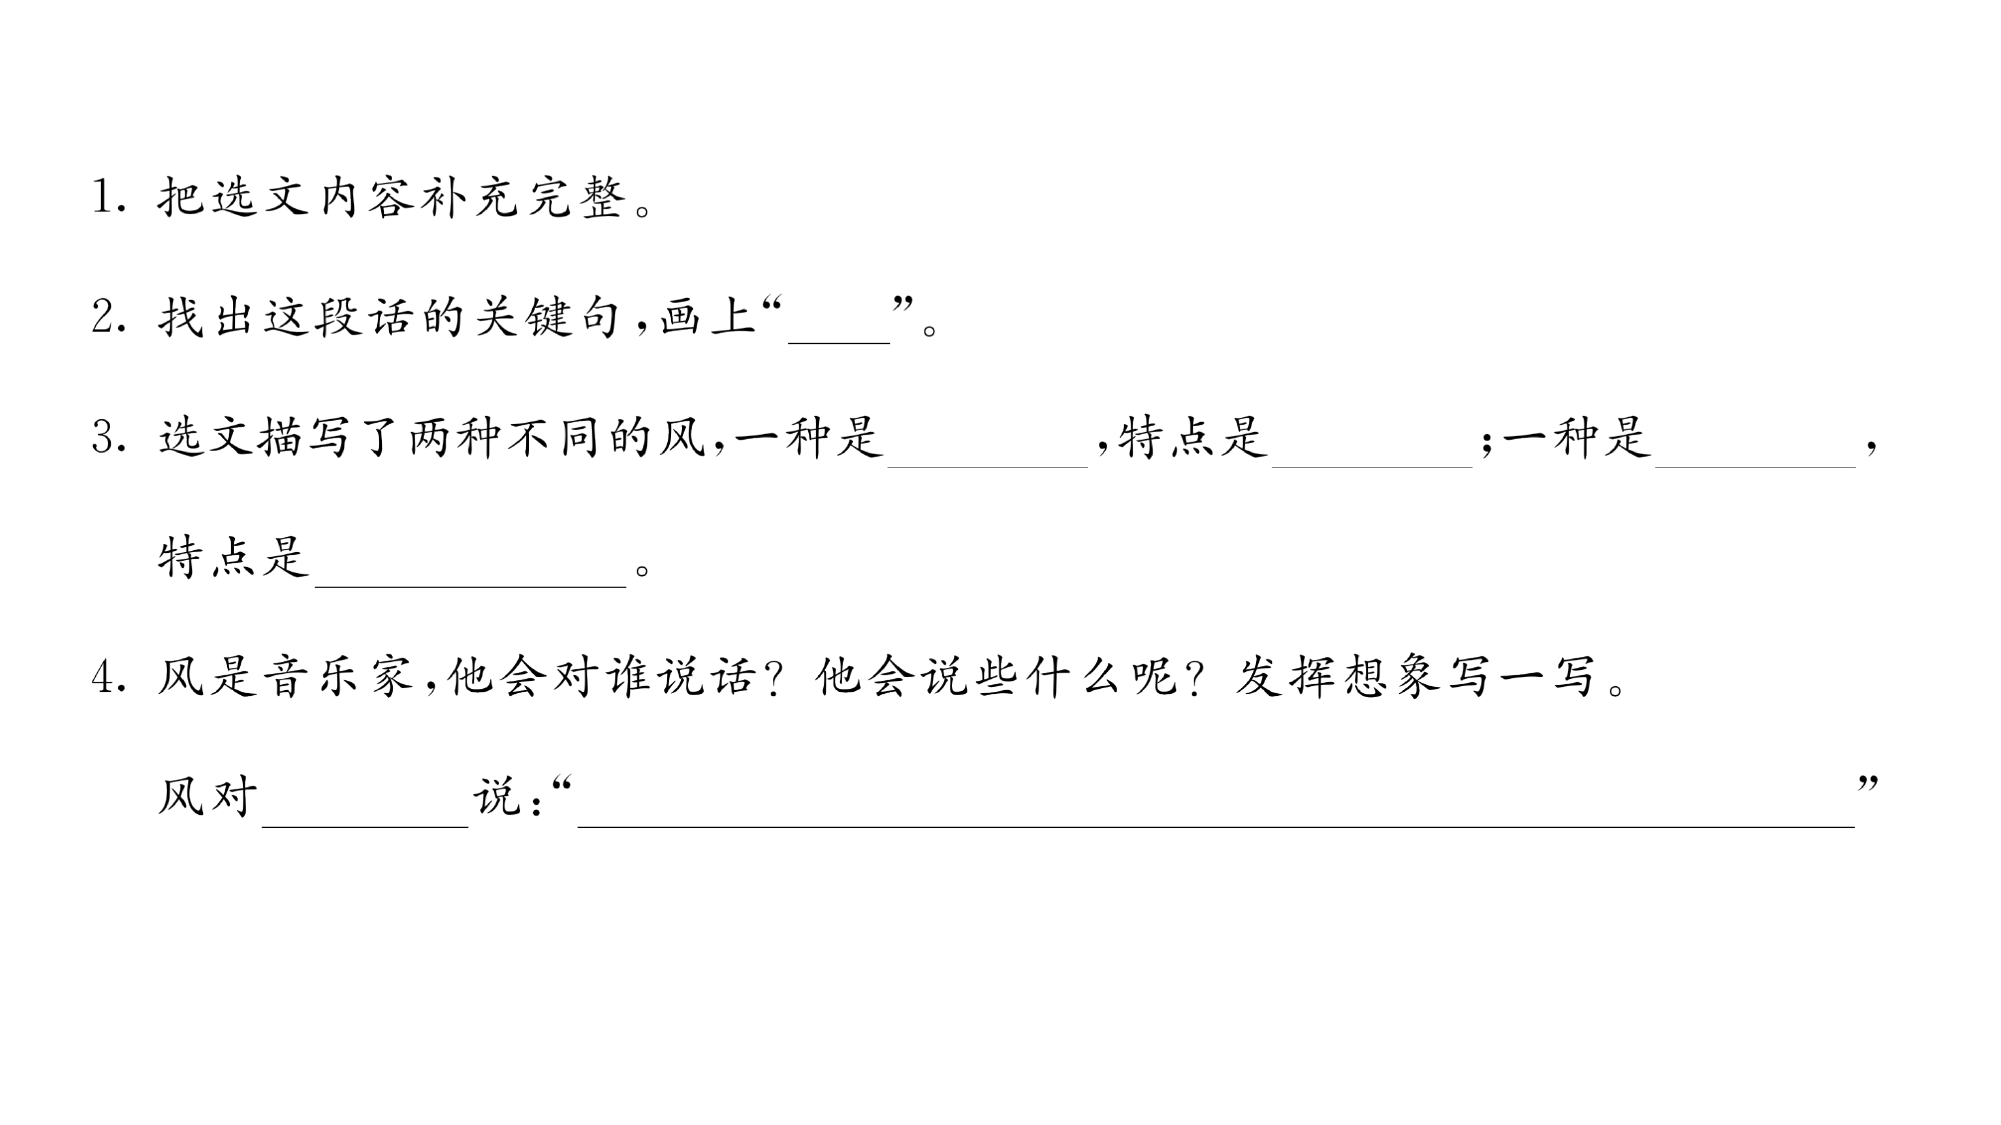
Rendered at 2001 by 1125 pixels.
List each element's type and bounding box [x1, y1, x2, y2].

picture [87, 117, 1979, 836]
